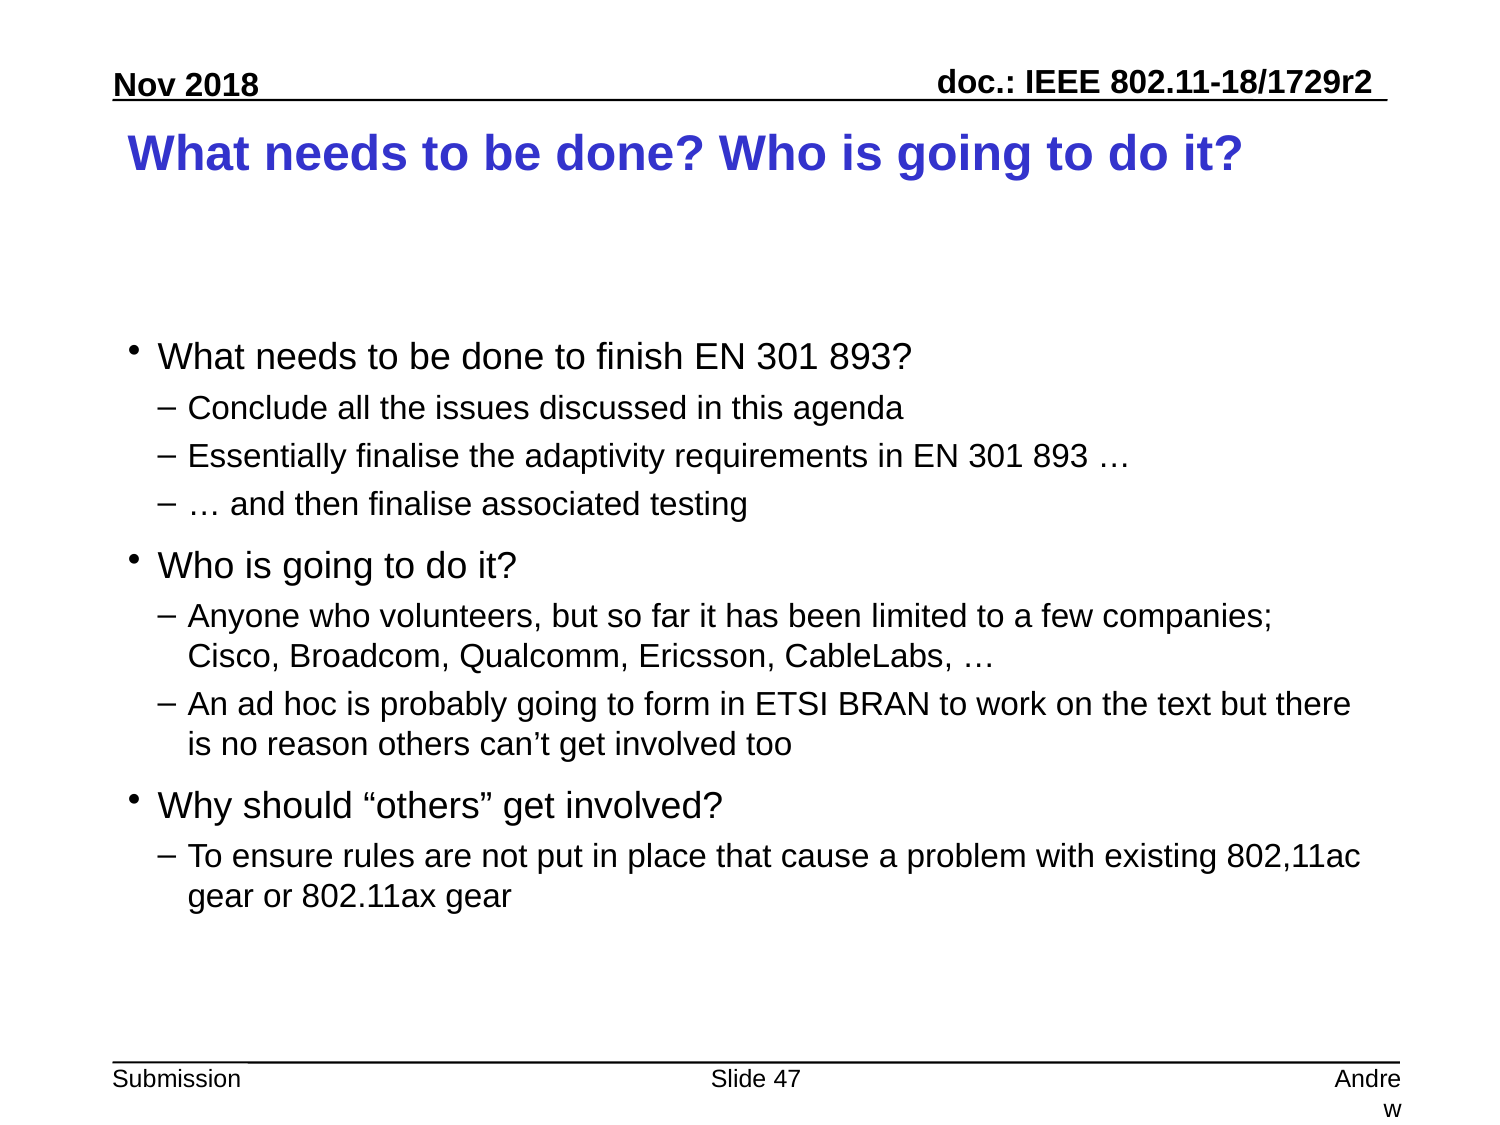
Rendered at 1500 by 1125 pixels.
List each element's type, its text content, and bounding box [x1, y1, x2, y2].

title What needs to be done? Who is going to do it? [112, 112, 1388, 288]
footer Andrew Myles, Cisco [1320, 1061, 1402, 1093]
slide_number Slide 47 [709, 1061, 803, 1093]
list What needs to be done to finish EN 301 893? Conclude all the issues discussed in this agenda Essentially finalise the adaptivity requirements in EN 301 893 … … and then finalise associated testing Who is going to do it? Anyone who volunteers, but so far it has been limited to a few companies; Cisco, Broadcom, Qualcomm, Ericsson, CableLabs, … An ad hoc is probably going to form in ETSI BRAN to work on the text but there is no reason others can’t get involved too Why should “others” get involved? To ensure rules are not put in place that cause a problem with existing 802,11ac gear or 802.11ax gear [112, 324, 1388, 1000]
